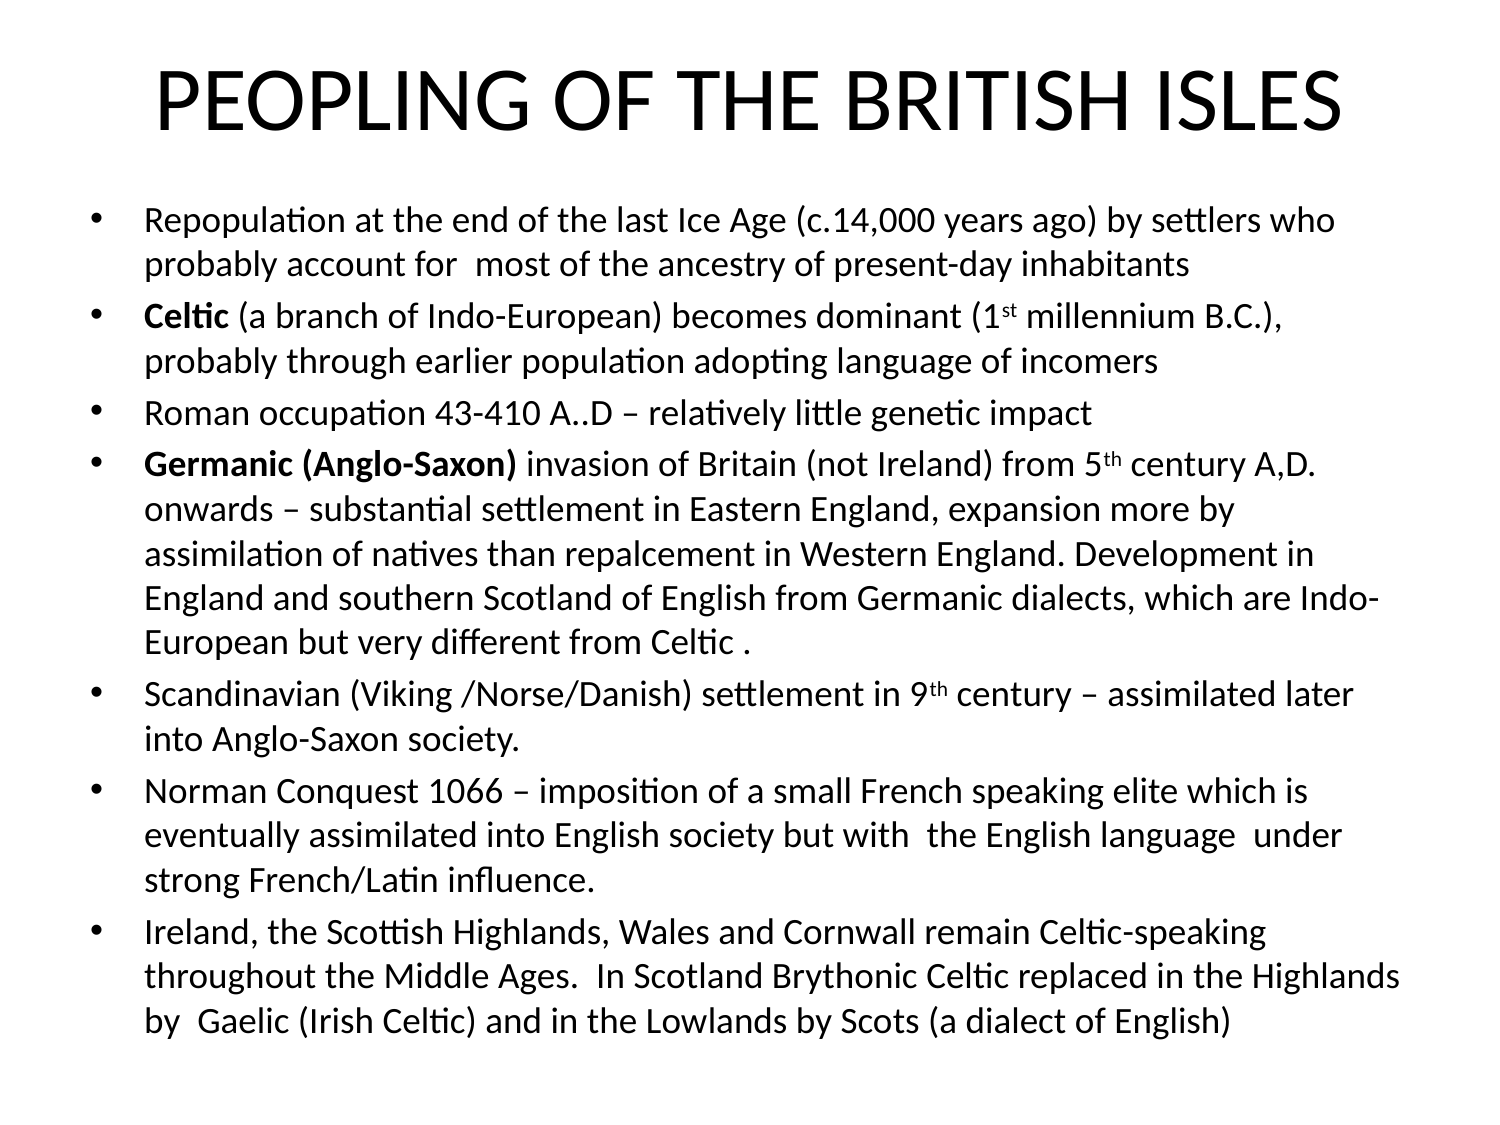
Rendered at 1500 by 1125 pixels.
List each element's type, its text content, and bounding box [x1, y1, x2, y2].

title PEOPLING OF THE BRITISH ISLES [75, 0, 1425, 187]
list Repopulation at the end of the last Ice Age (c.14,000 years ago) by settlers who probably account for most of the ancestry of present-day inhabitants Celtic (a branch of Indo-European) becomes dominant (1st millennium B.C.), probably through earlier population adopting language of incomers Roman occupation 43-410 A..D – relatively little genetic impact Germanic (Anglo-Saxon) invasion of Britain (not Ireland) from 5th century A,D. onwards – substantial settlement in Eastern England, expansion more by assimilation of natives than repalcement in Western England. Development in England and southern Scotland of English from Germanic dialects, which are Indo-European but very different from Celtic . Scandinavian (Viking /Norse/Danish) settlement in 9th century – assimilated later into Anglo-Saxon society. Norman Conquest 1066 – imposition of a small French speaking elite which is eventually assimilated into English society but with the English language under strong French/Latin influence. Ireland, the Scottish Highlands, Wales and Cornwall remain Celtic-speaking throughout the Middle Ages. In Scotland Brythonic Celtic replaced in the Highlands by Gaelic (Irish Celtic) and in the Lowlands by Scots (a dialect of English) [75, 187, 1425, 1088]
